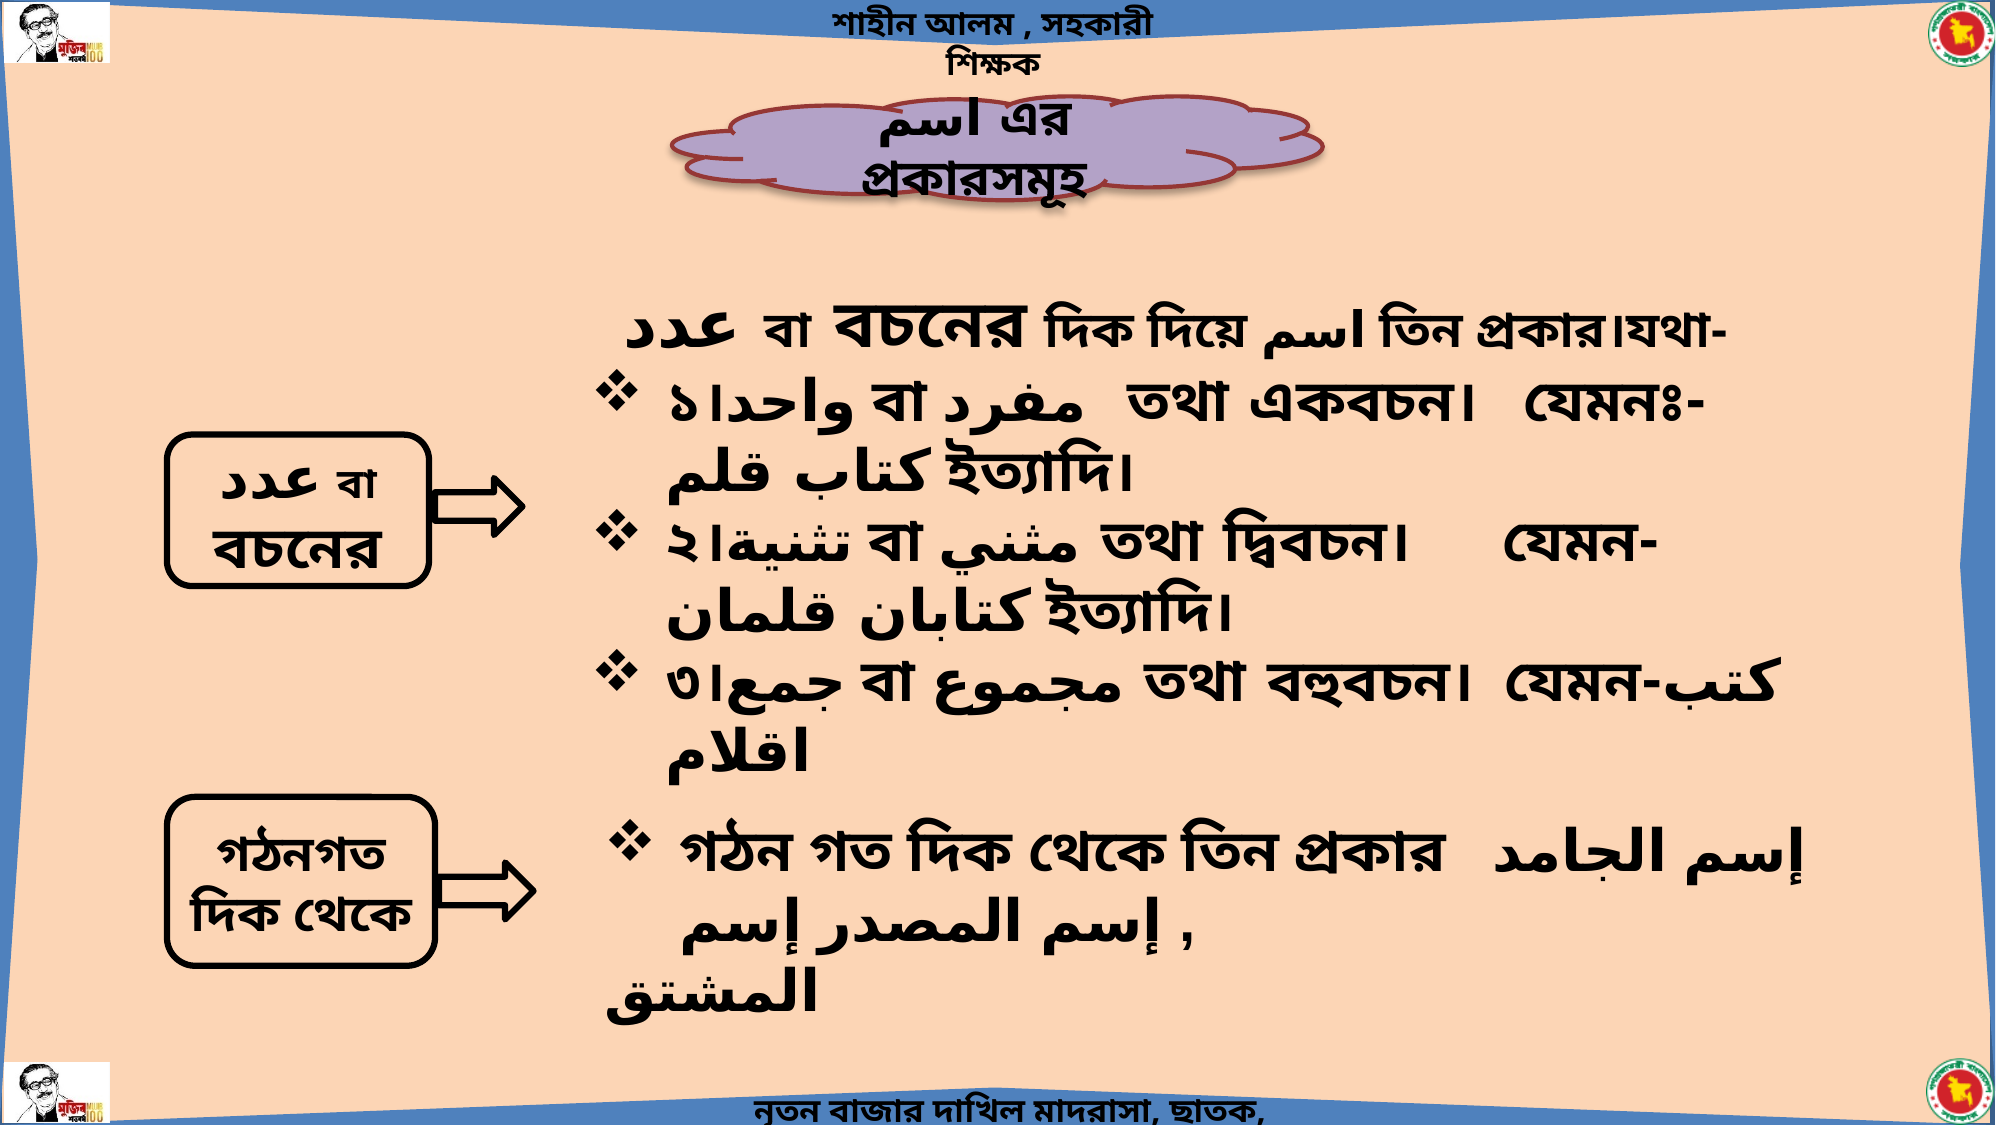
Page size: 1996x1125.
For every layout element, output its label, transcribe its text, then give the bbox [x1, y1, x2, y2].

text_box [166, 434, 534, 967]
text_box عدد বা বচনের দিক দিয়ে اسم তিন প্রকার।যথা- ১।واحد বা مفرد তথা একবচন। যেমনঃ-كتاب قلم ইত্যাদি। ২।تثنية বা مثني তথা দ্বিবচন। যেমন-كتابان قلمان ইত্যাদি। ৩।جمع বা مجموع তথা বহুবচন। যেমন-كتب اقلام [557, 360, 1858, 695]
text_box গঠন গত দিক থেকে তিন প্রকার إسم الجامد إسم المصدر إسم , المشتق [576, 802, 1875, 1034]
picture [1928, 0, 1996, 67]
picture [1926, 1057, 1996, 1125]
picture [4, 2, 110, 63]
text_box اسم এর প্রকারসমূহ [669, 94, 1325, 203]
picture [4, 1062, 110, 1123]
